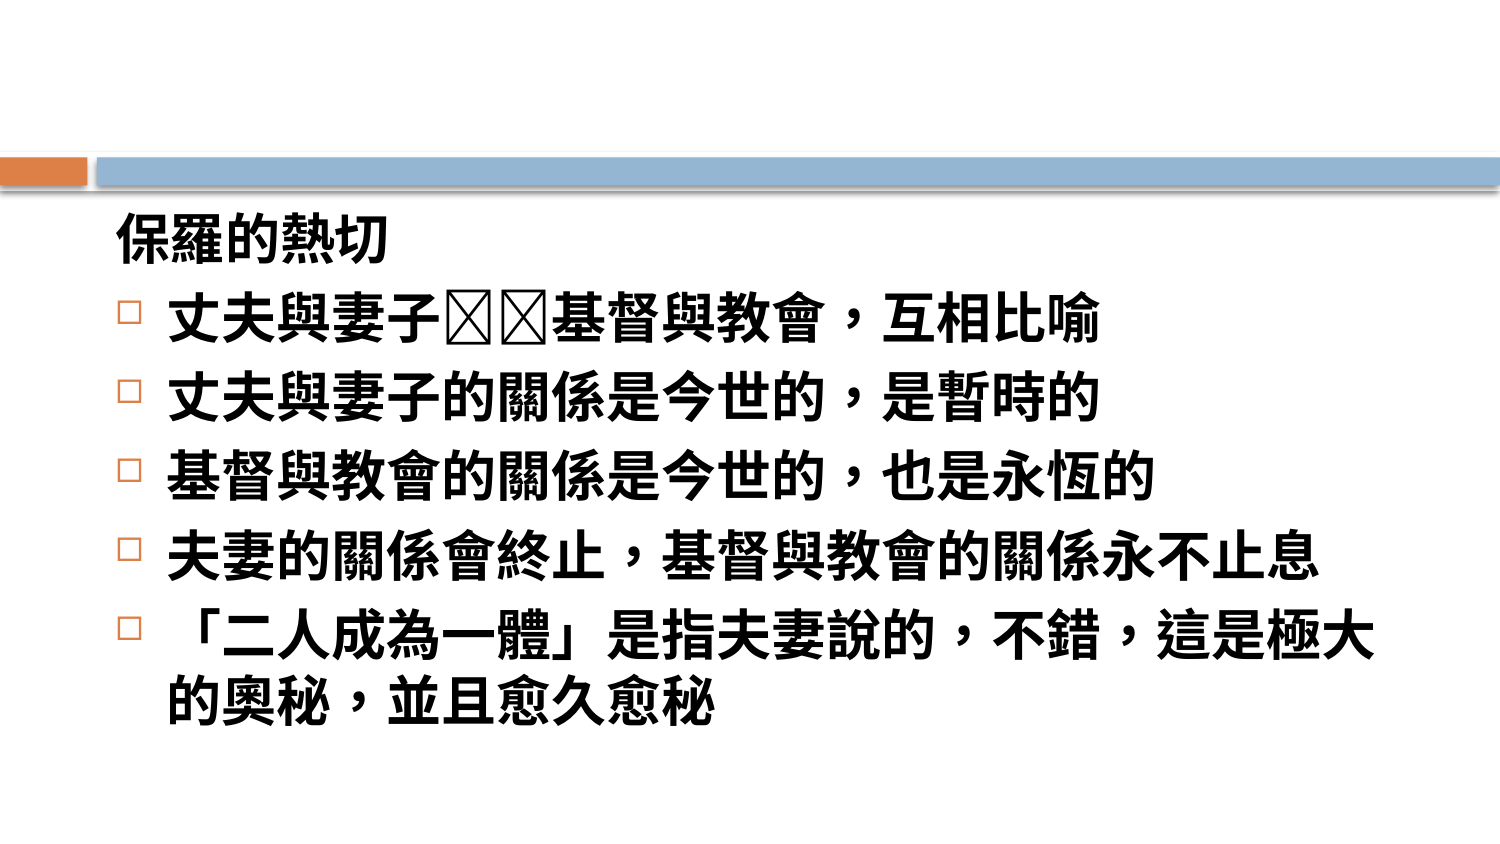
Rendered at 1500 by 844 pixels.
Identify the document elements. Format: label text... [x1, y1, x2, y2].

list 保羅的熱切 丈夫與妻子基督與教會，互相比喻 丈夫與妻子的關係是今世的，是暫時的 基督與教會的關係是今世的，也是永恆的 夫妻的關係會終止，基督與教會的關係永不止息 「二人成為一體」是指夫妻說的，不錯，這是極大的奧秘，並且愈久愈秘 [100, 196, 1438, 750]
